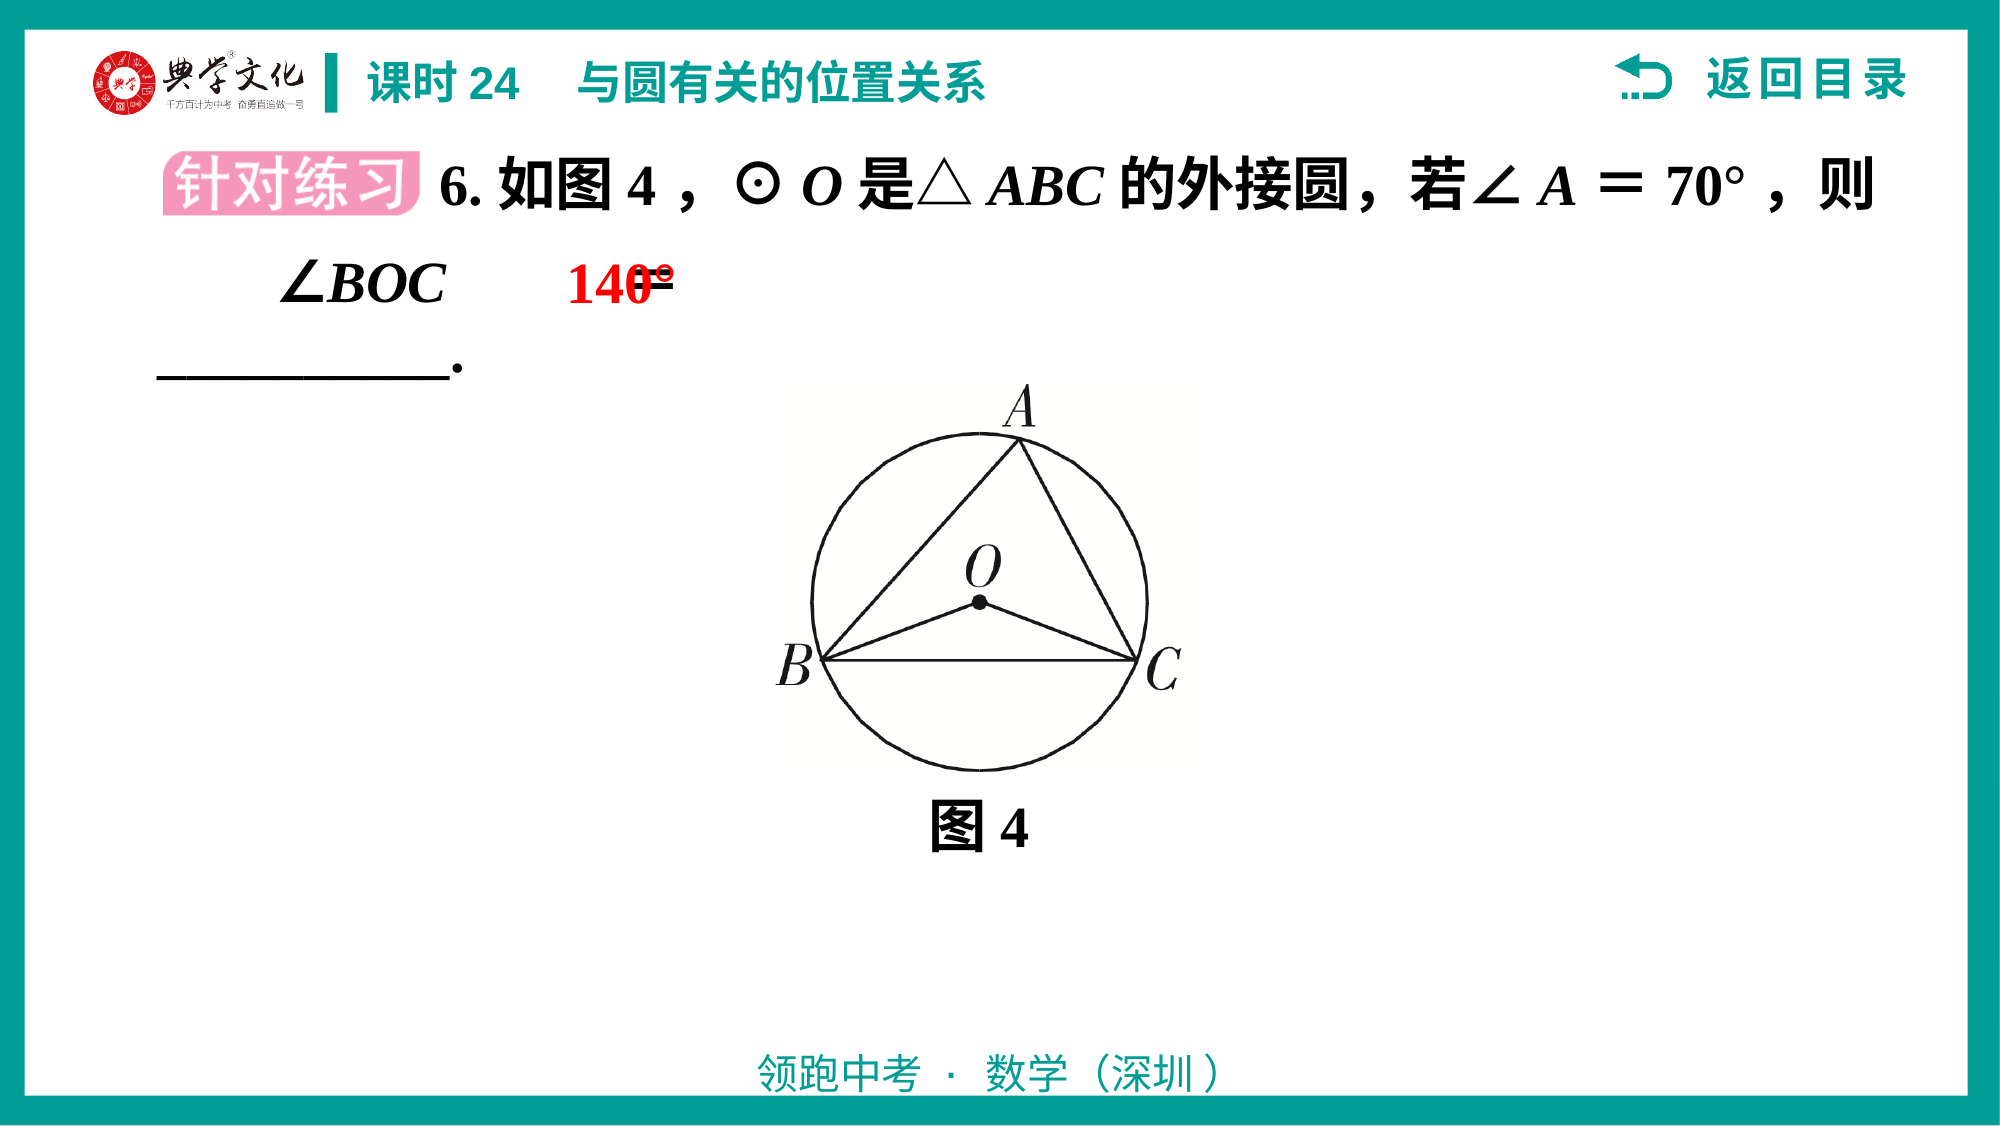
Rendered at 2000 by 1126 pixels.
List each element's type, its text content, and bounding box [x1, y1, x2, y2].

text_box 140° [551, 237, 692, 323]
picture [93, 50, 304, 115]
picture [775, 384, 1210, 772]
text_box ∠BOC＝__________. [143, 236, 710, 322]
text_box 图4 [913, 781, 1045, 867]
picture [163, 150, 421, 219]
text_box 6.如图4，⊙O是△ABC的外接圆，若∠A＝70°，则 [307, 139, 1935, 225]
picture [1614, 53, 1672, 104]
